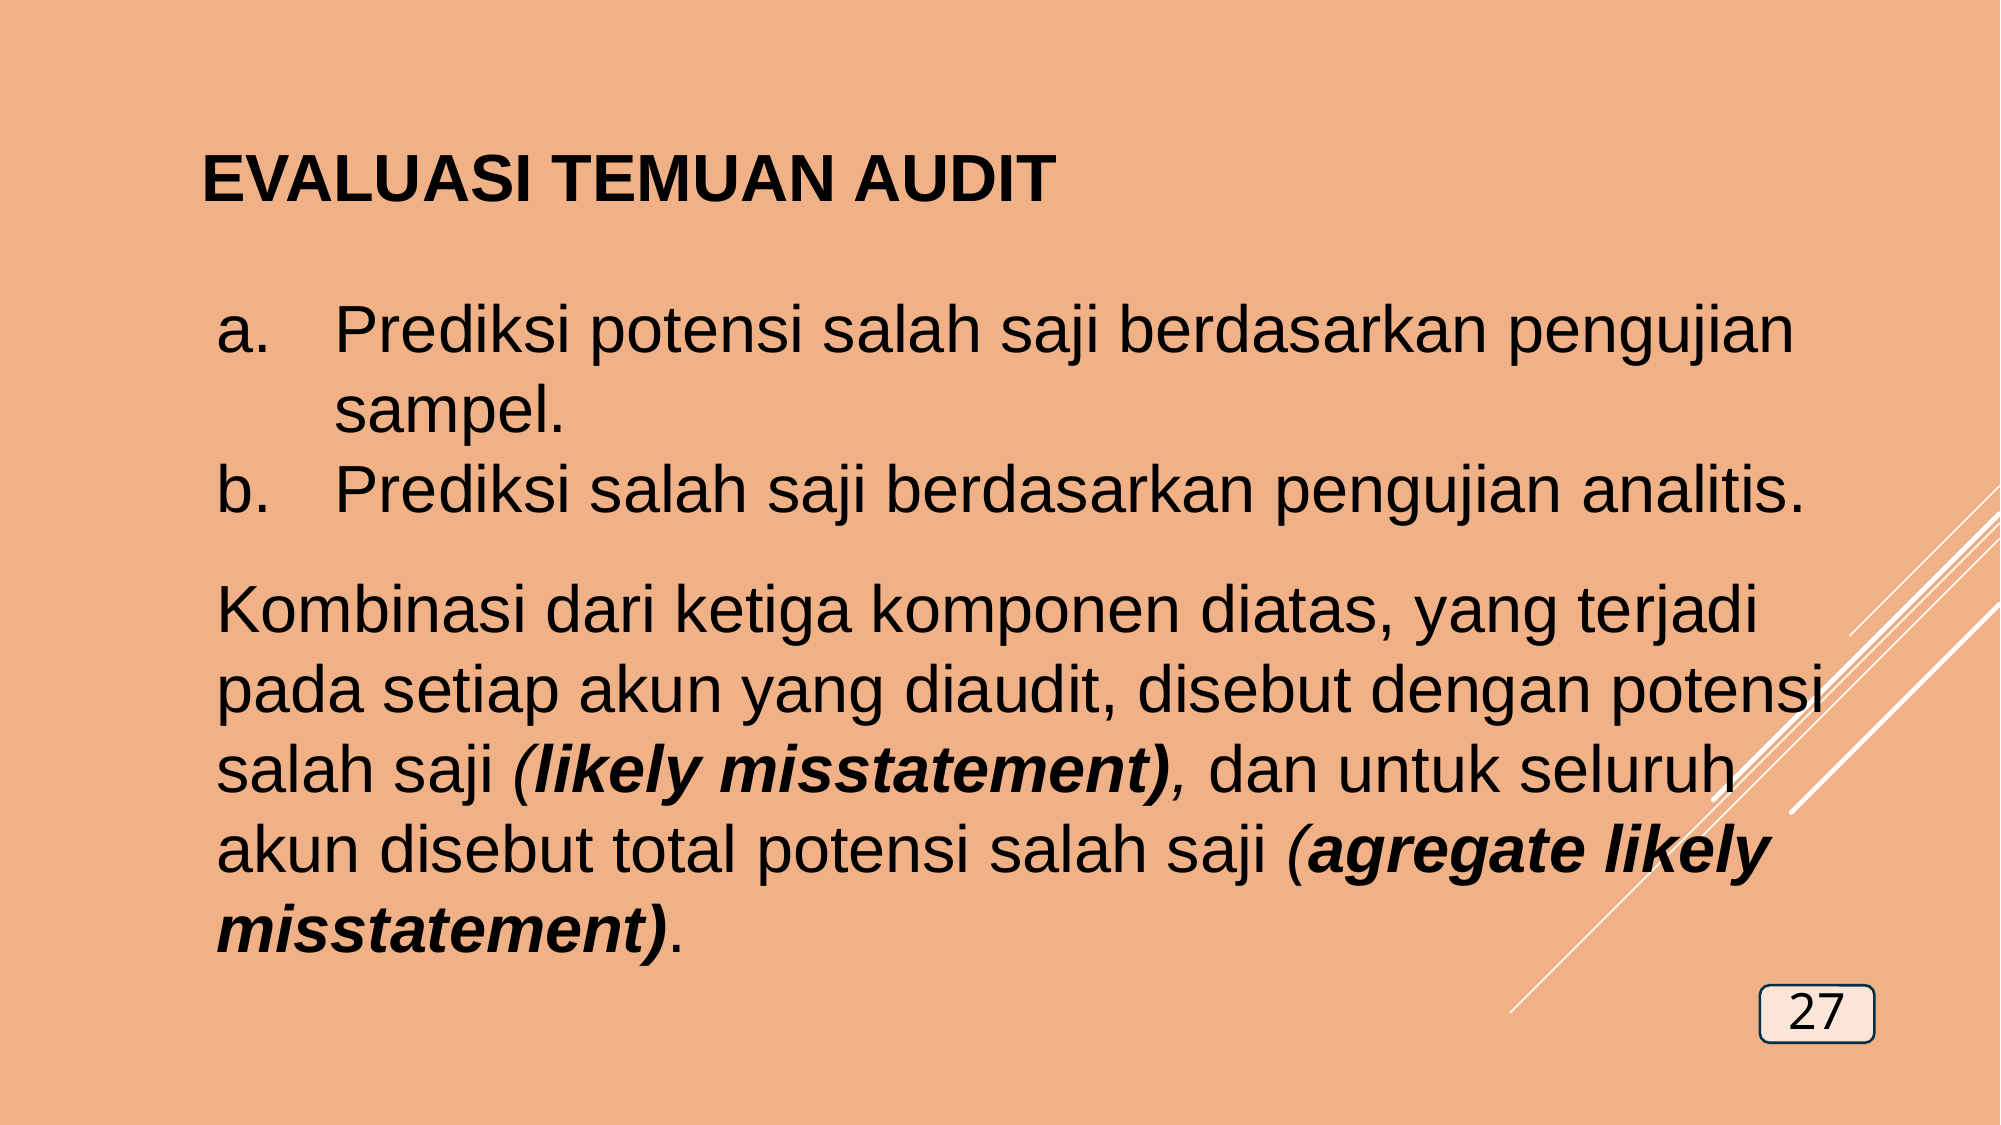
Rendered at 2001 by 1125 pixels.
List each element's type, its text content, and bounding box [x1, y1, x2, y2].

title EVALUASI TEMUAN AUDIT [186, 127, 1131, 228]
list Prediksi potensi salah saji berdasarkan pengujian sampel. Prediksi salah saji berdasarkan pengujian analitis. Kombinasi dari ketiga komponen diatas, yang terjadi pada setiap akun yang diaudit, disebut dengan potensi salah saji (likely misstatement), dan untuk seluruh akun disebut total potensi salah saji (agregate likely misstatement). [83, 277, 1844, 978]
